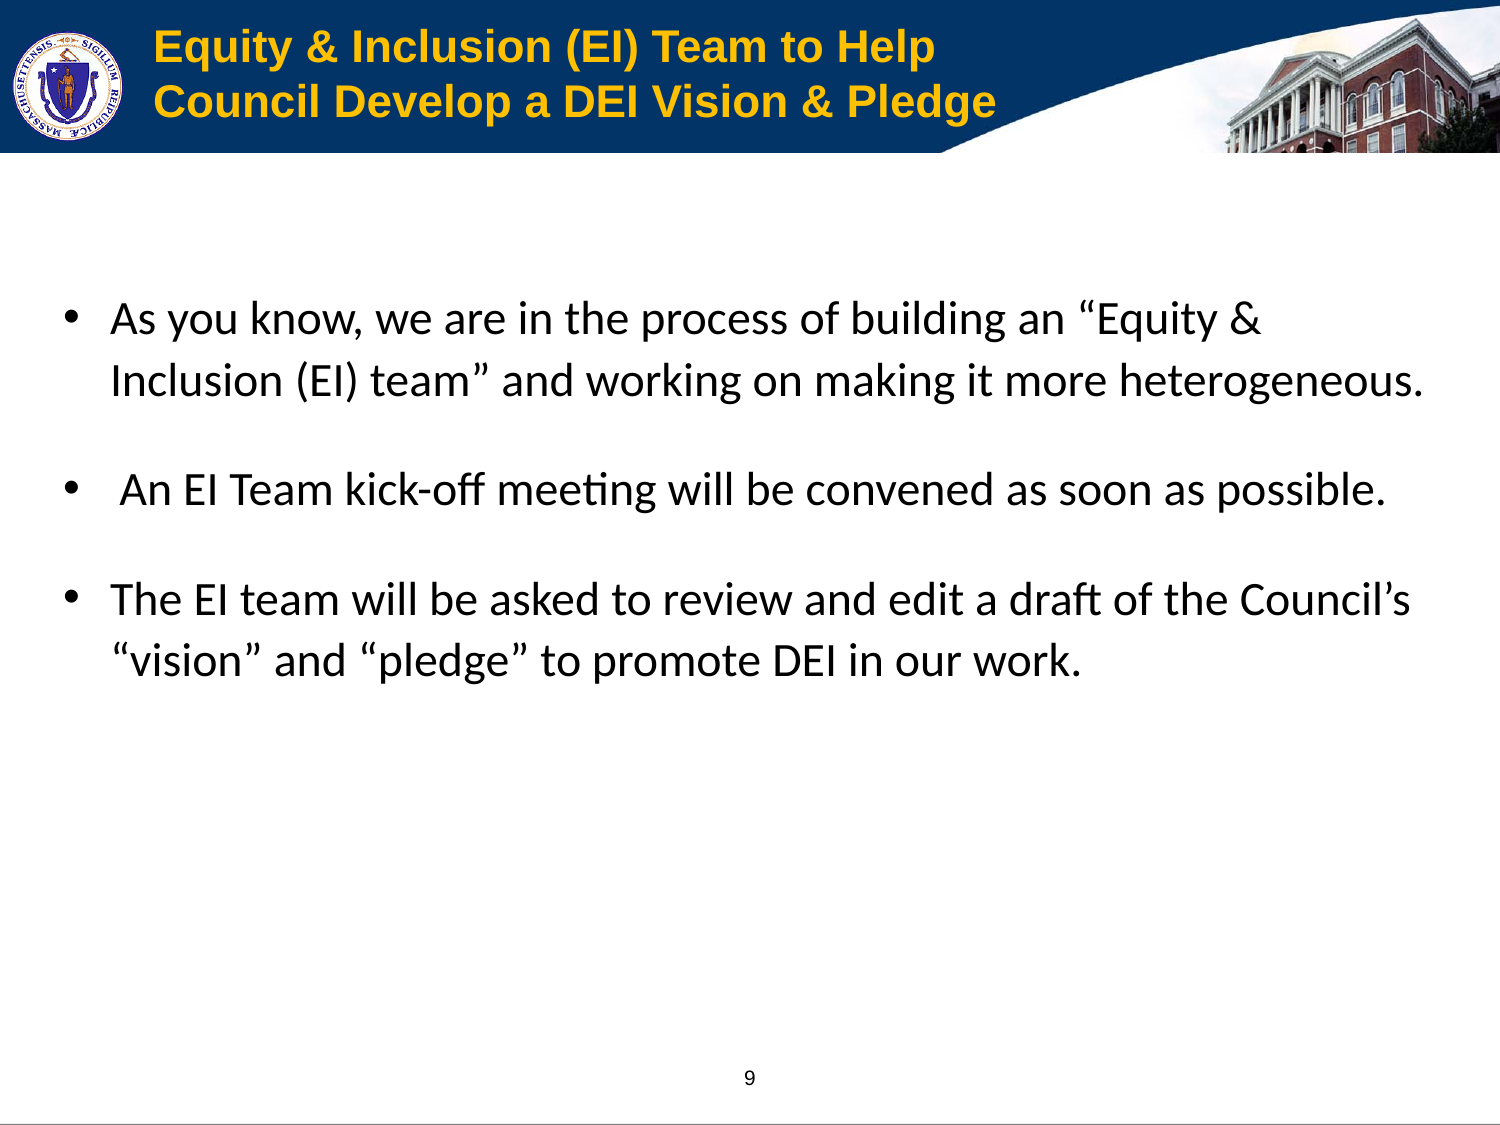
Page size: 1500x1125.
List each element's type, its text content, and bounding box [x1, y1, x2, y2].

title Equity & Inclusion (EI) Team to Help Council Develop a DEI Vision & Pledge [137, 29, 1130, 114]
text_box As you know, we are in the process of building an “Equity & Inclusion (EI) team” and working on making it more heterogeneous. An EI Team kick-off meeting will be convened as soon as possible. The EI team will be asked to review and edit a draft of the Council’s “vision” and “pledge” to promote DEI in our work. [48, 275, 1449, 694]
picture [0, 0, 1500, 153]
